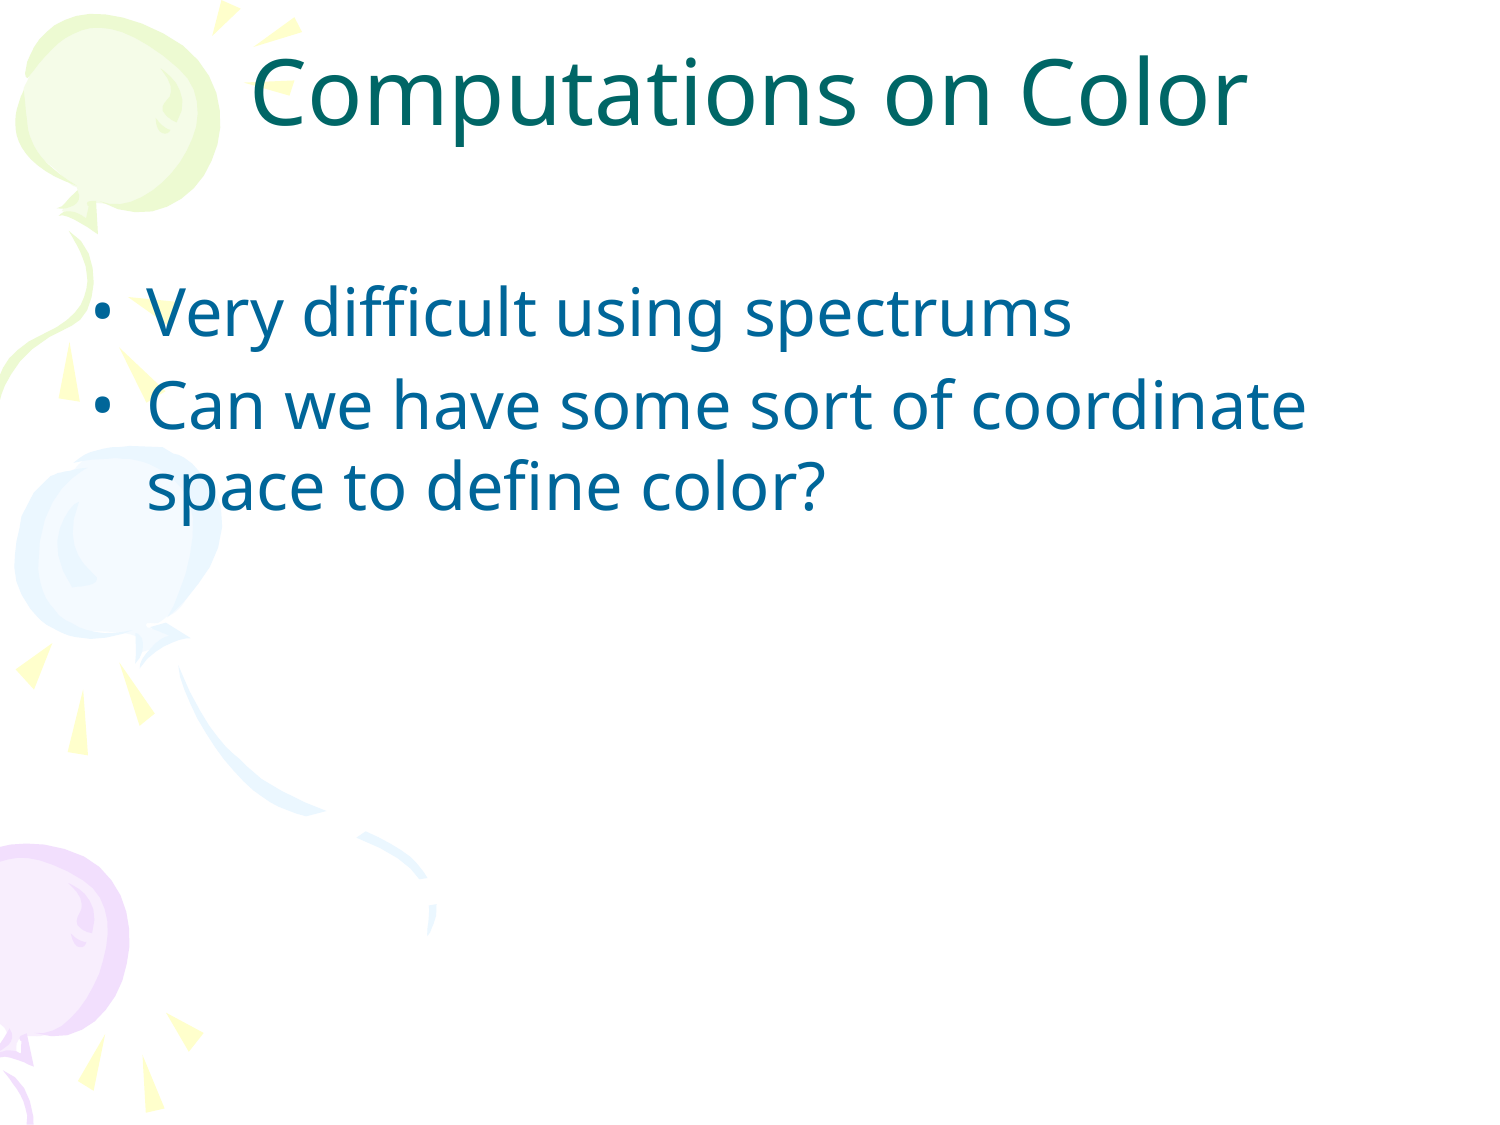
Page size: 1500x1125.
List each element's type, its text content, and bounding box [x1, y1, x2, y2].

title Computations on Color [0, 0, 1500, 154]
list Very difficult using spectrums Can we have some sort of coordinate space to define color? [75, 262, 1425, 994]
